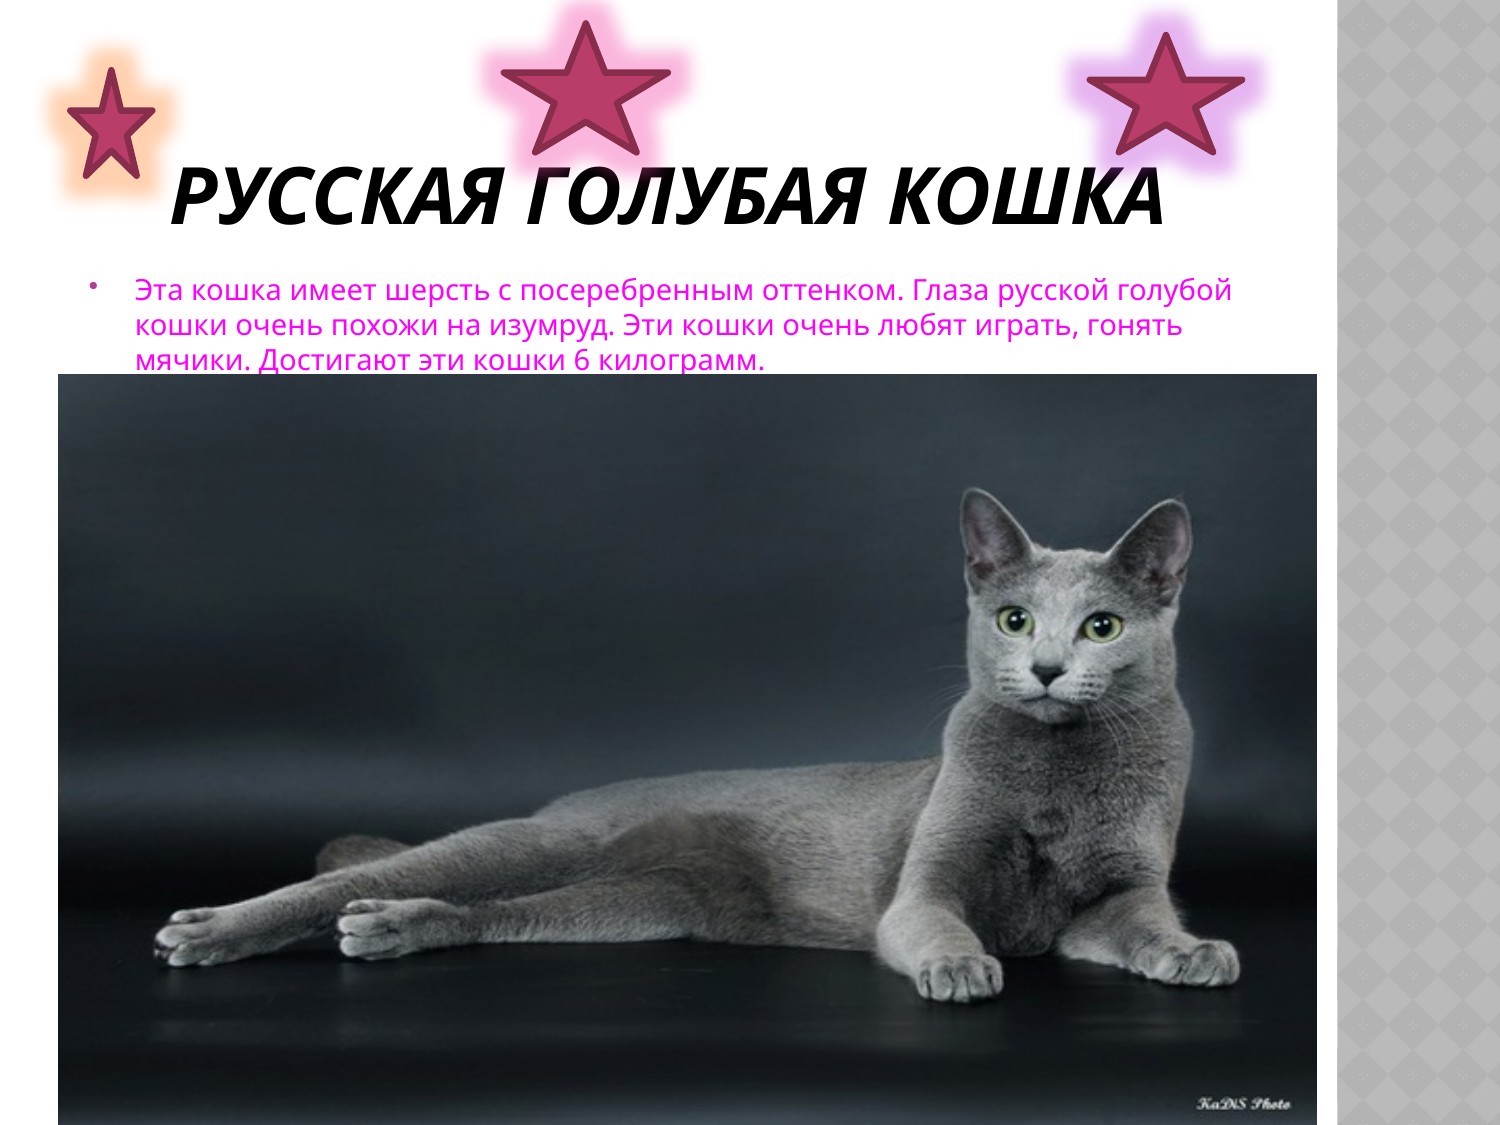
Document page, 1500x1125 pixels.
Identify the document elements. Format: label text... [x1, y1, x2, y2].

picture [58, 374, 1318, 1125]
title Русская голубая кошка [75, 52, 1263, 240]
text_box [1086, 31, 1246, 156]
text_box [67, 66, 156, 179]
text_box [500, 20, 672, 156]
list Эта кошка имеет шерсть с посеребренным оттенком. Глаза русской голубой кошки очень похожи на изумруд. Эти кошки очень любят играть, гонять мячики. Достигают эти кошки 6 килограмм. [75, 264, 1263, 372]
